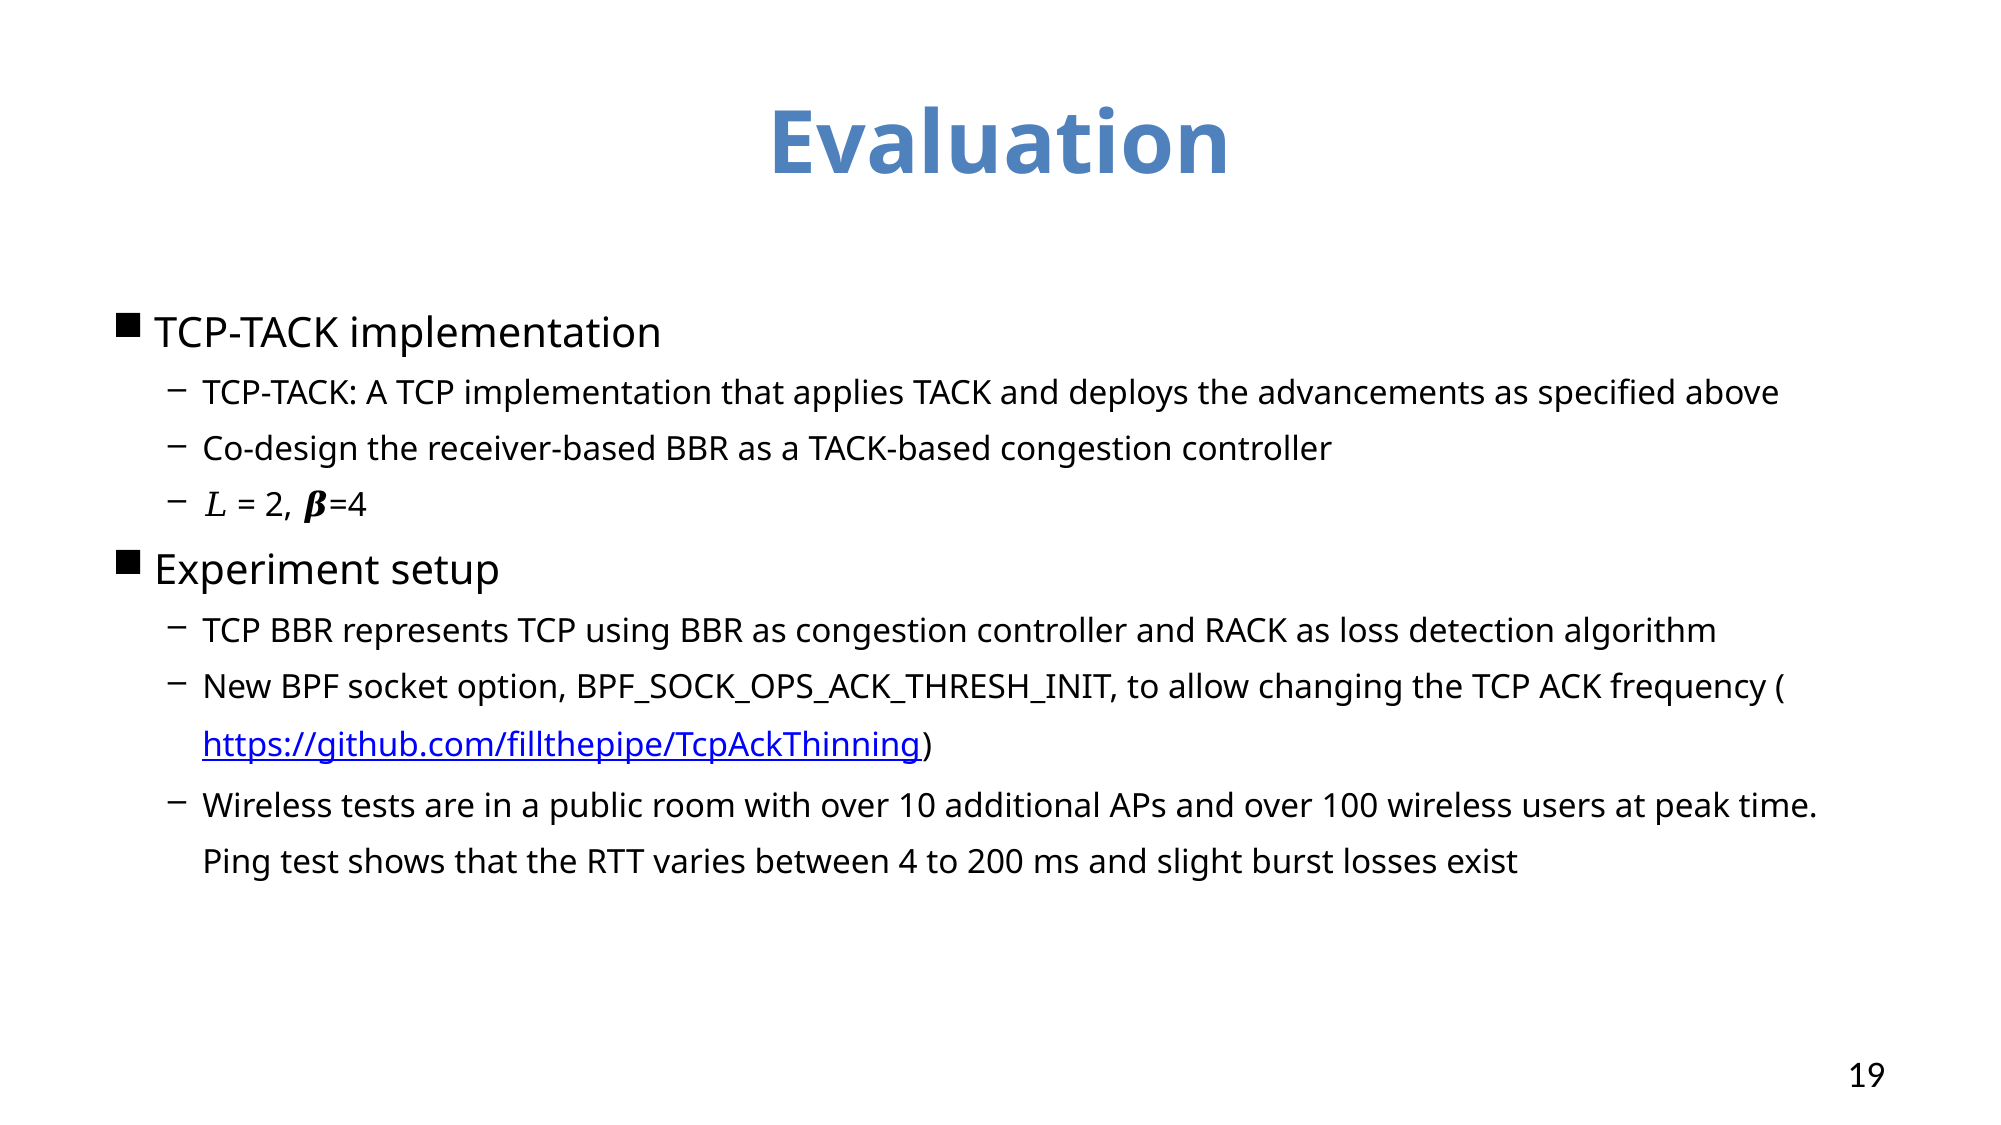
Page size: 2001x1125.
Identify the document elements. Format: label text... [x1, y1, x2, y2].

title Evaluation [99, 45, 1900, 233]
text_box TCP-TACK implementation TCP-TACK: A TCP implementation that applies TACK and deploys the advancements as specified above Co-design the receiver-based BBR as a TACK-based congestion controller 𝐿 = 2, 𝜷=4 Experiment setup TCP BBR represents TCP using BBR as congestion controller and RACK as loss detection algorithm New BPF socket option, BPF_SOCK_OPS_ACK_THRESH_INIT, to allow changing the TCP ACK frequency (https://github.com/fillthepipe/TcpAckThinning) Wireless tests are in a public room with over 10 additional APs and over 100 wireless users at peak time. Ping test shows that the RTT varies between 4 to 200 ms and slight burst losses exist [99, 278, 1901, 1012]
slide_number 19 [1433, 1042, 1900, 1103]
